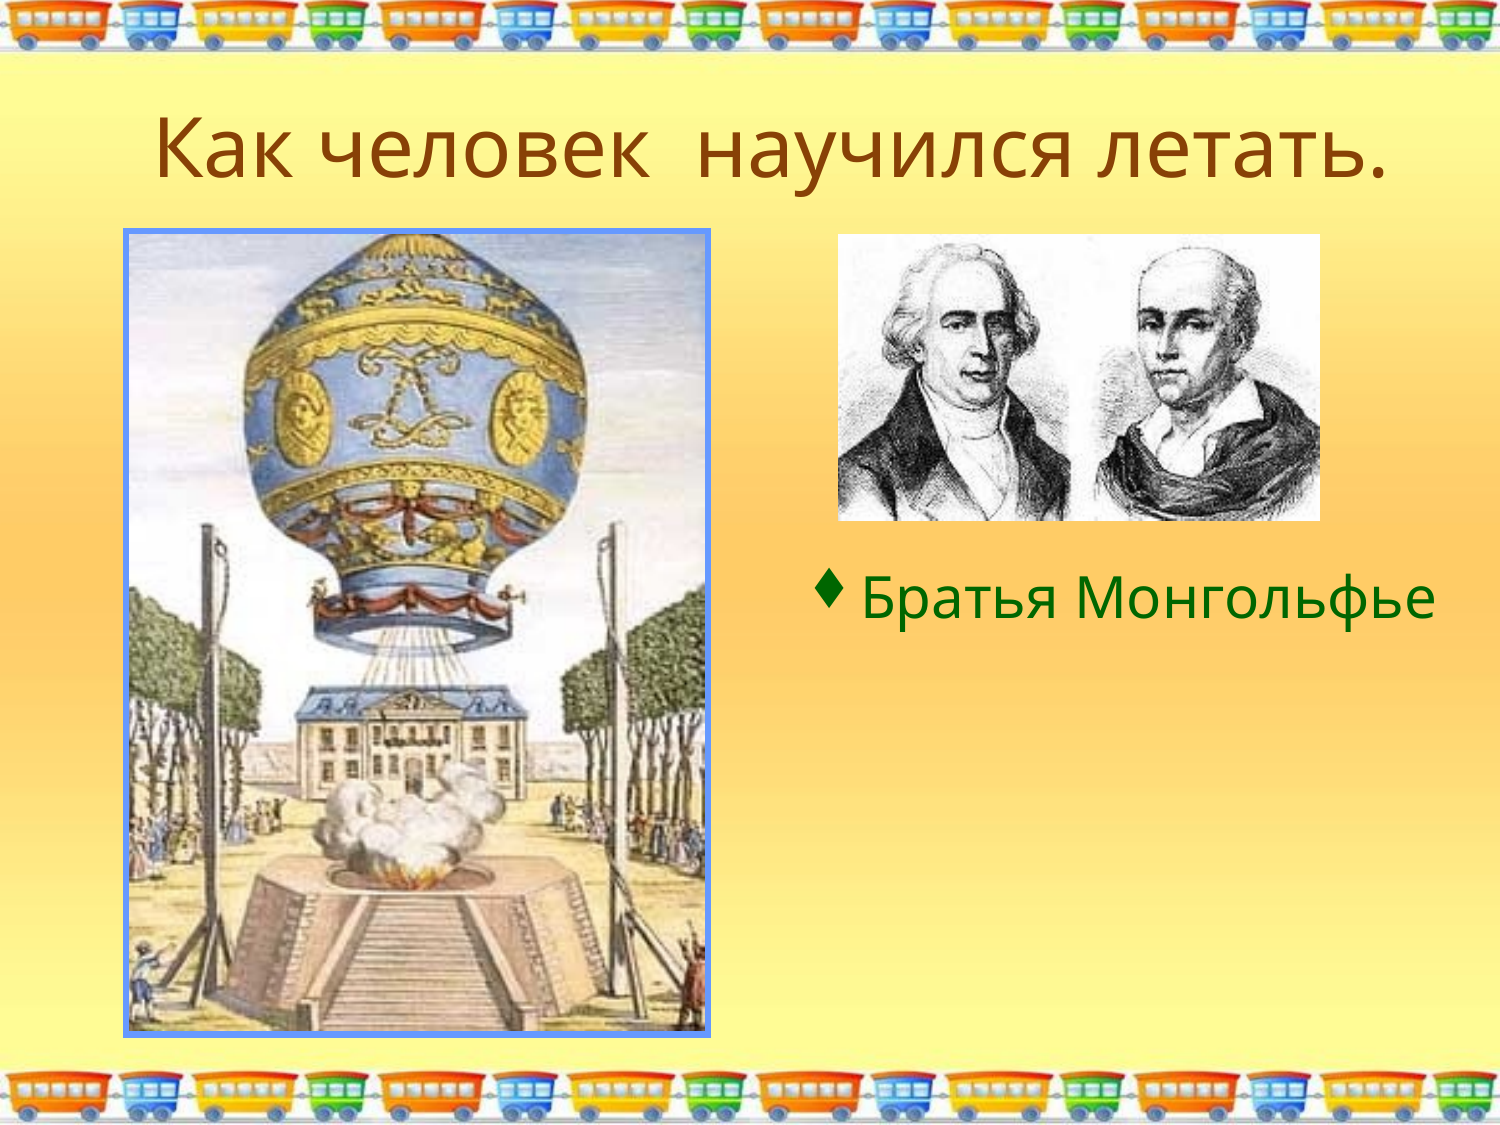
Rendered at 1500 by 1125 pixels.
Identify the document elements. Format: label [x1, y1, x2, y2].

list [128, 234, 1370, 1032]
picture [0, 0, 1500, 1125]
